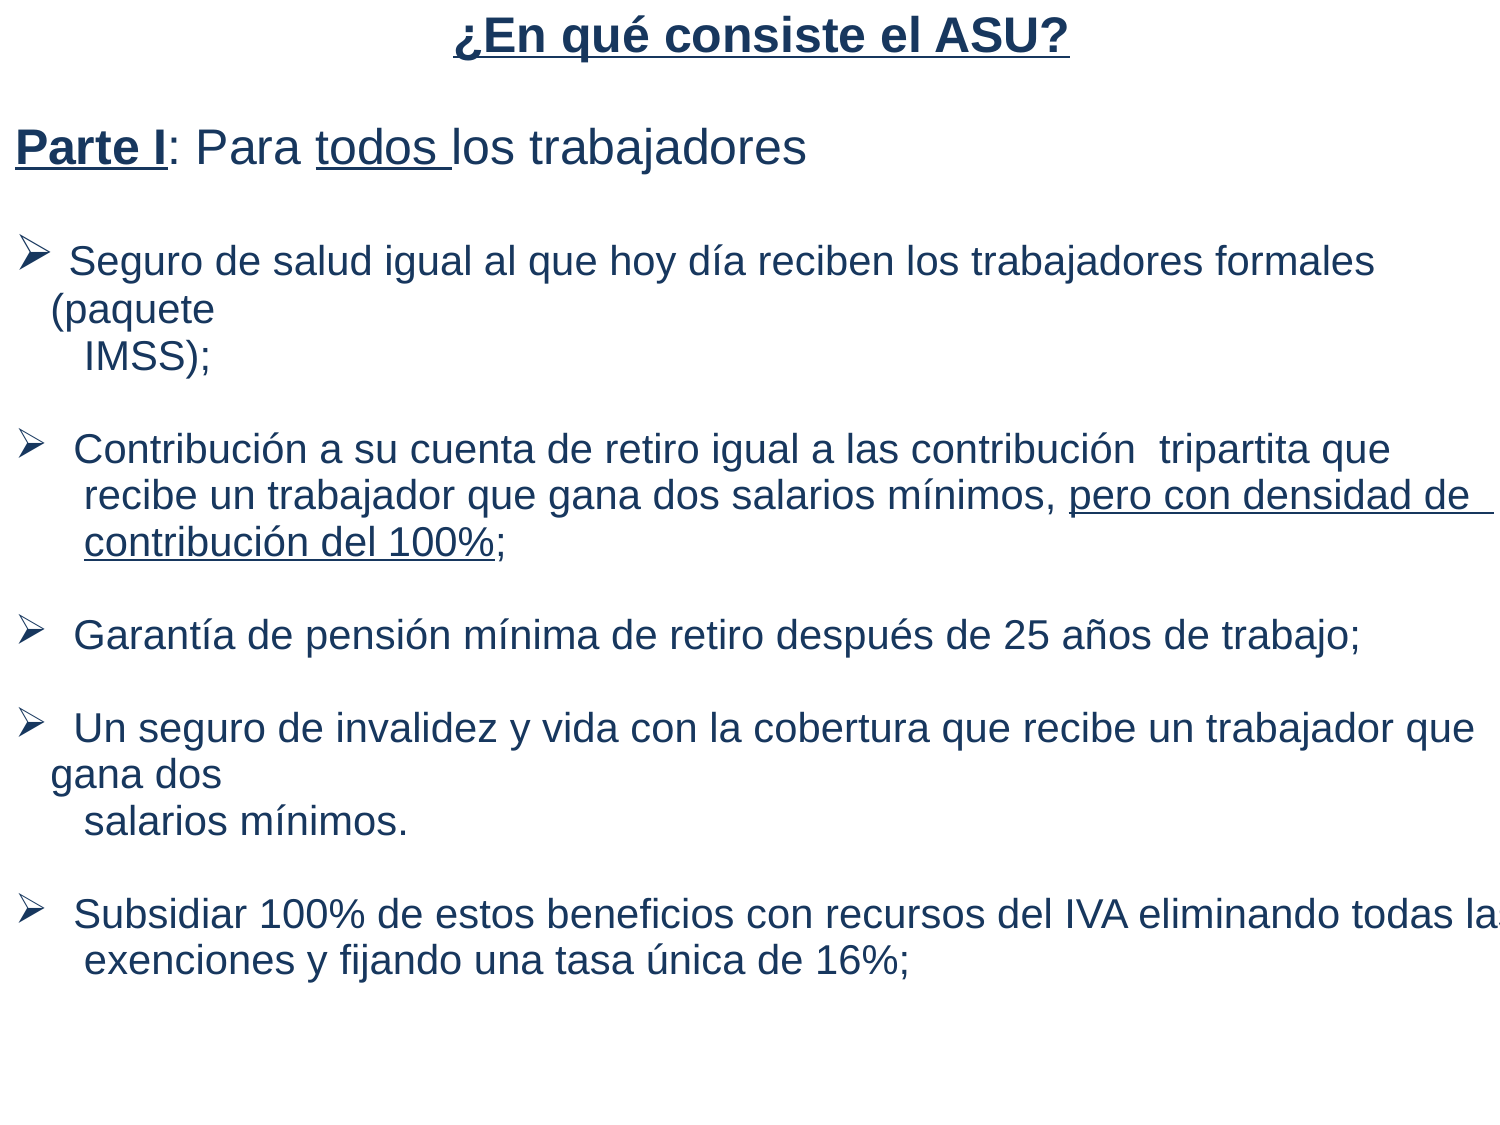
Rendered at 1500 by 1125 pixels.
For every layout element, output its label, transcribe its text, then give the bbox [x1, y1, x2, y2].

table_header ¿En qué consiste el ASU? Parte I: Para todos los trabajadores Seguro de salud igual al que hoy día reciben los trabajadores formales (paquete IMSS); Contribución a su cuenta de retiro igual a las contribución tripartita que recibe un trabajador que gana dos salarios mínimos, pero con densidad de contribución del 100%; Garantía de pensión mínima de retiro después de 25 años de trabajo; Un seguro de invalidez y vida con la cobertura que recibe un trabajador que gana dos salarios mínimos. Subsidiar 100% de estos beneficios con recursos del IVA eliminando todas las exenciones y fijando una tasa única de 16%; [1, 1, 1500, 1122]
